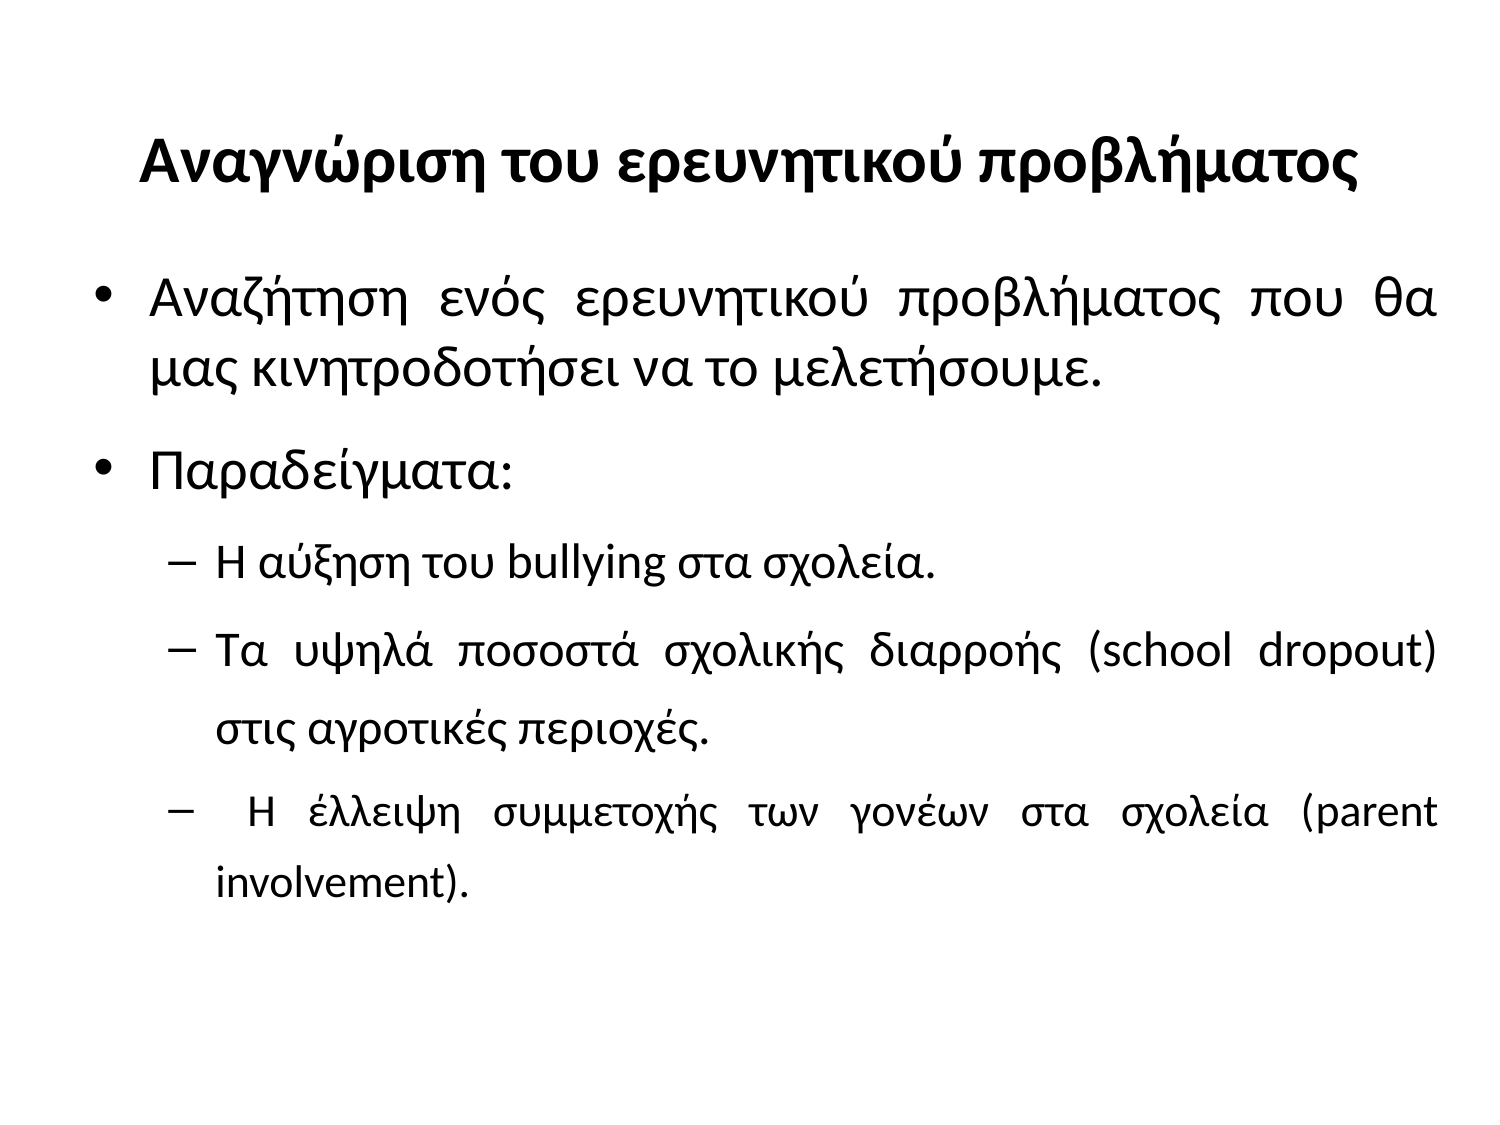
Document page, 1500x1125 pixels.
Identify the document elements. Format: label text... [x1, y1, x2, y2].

list Αναζήτηση ενός ερευνητικού προβλήματος που θα μας κινητροδοτήσει να το μελετήσουμε. Παραδείγματα: Η αύξηση του bullying στα σχολεία. Τα υψηλά ποσοστά σχολικής διαρροής (school dropout) στις αγροτικές περιοχές. Η έλλειψη συμμετοχής των γονέων στα σχολεία (parent involvement). [78, 251, 1454, 1027]
title Αναγνώριση του ερευνητικού προβλήματος [75, 62, 1425, 250]
